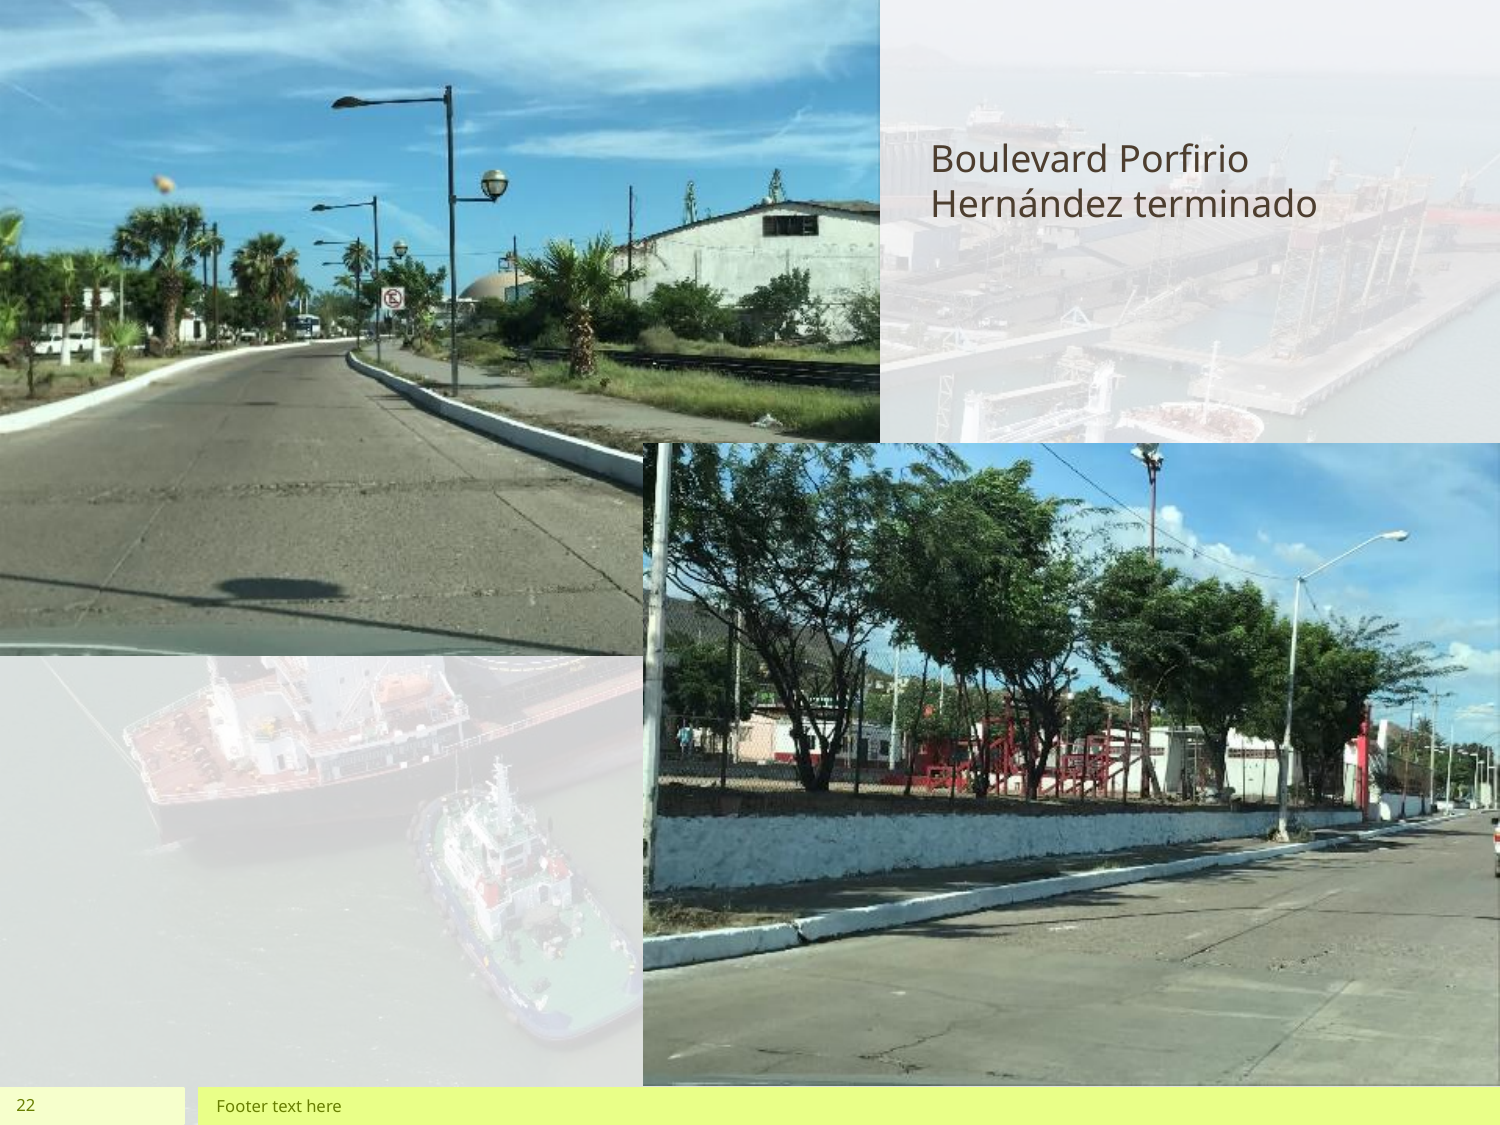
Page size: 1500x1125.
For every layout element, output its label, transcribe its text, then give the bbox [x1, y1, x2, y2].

slide_number 22 [0, 1087, 51, 1125]
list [0, 0, 880, 656]
picture [643, 443, 1500, 1086]
footer Footer text here [201, 1087, 1327, 1125]
text_box Boulevard Porfirio Hernández terminado [915, 127, 1448, 233]
